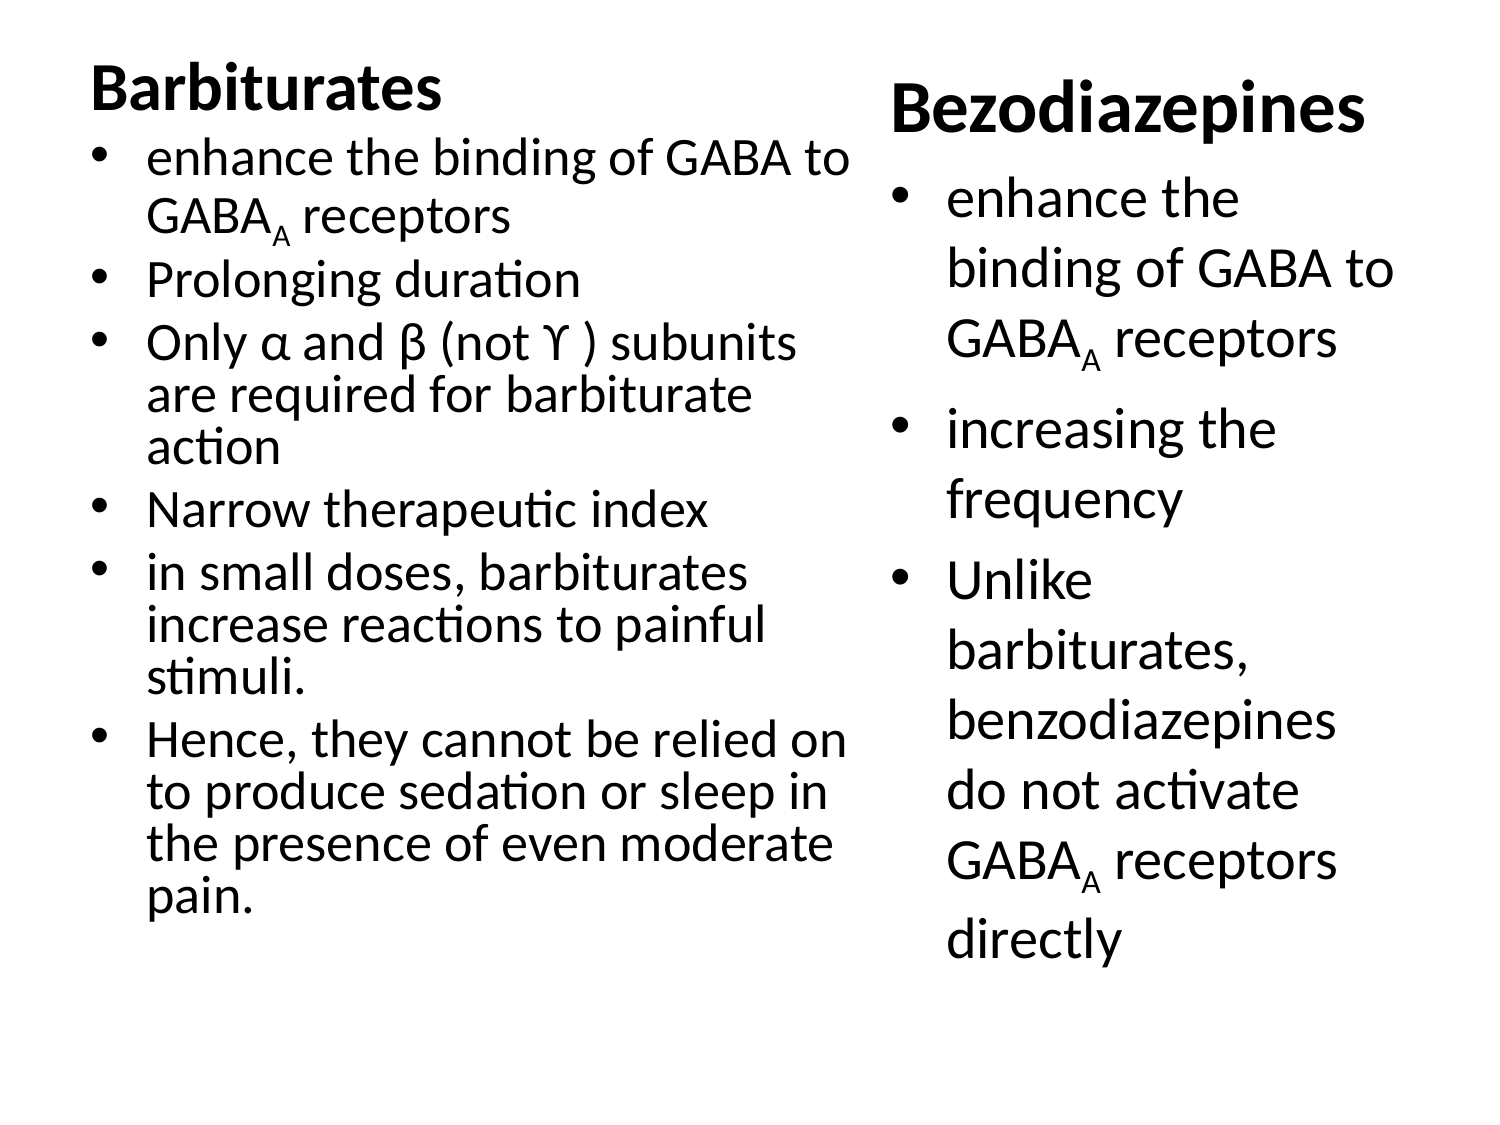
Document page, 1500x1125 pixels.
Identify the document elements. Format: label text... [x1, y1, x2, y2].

list Bezodiazepines enhance the binding of GABA to GABAA receptors increasing the frequency Unlike barbiturates, benzodiazepines do not activate GABAA receptors directly [875, 50, 1425, 1005]
list Barbiturates enhance the binding of GABA to GABAA receptors Prolonging duration Only α and β (not ϒ ) subunits are required for barbiturate action Narrow therapeutic index in small doses, barbiturates increase reactions to painful stimuli. Hence, they cannot be relied on to produce sedation or sleep in the presence of even moderate pain. [75, 50, 875, 1005]
